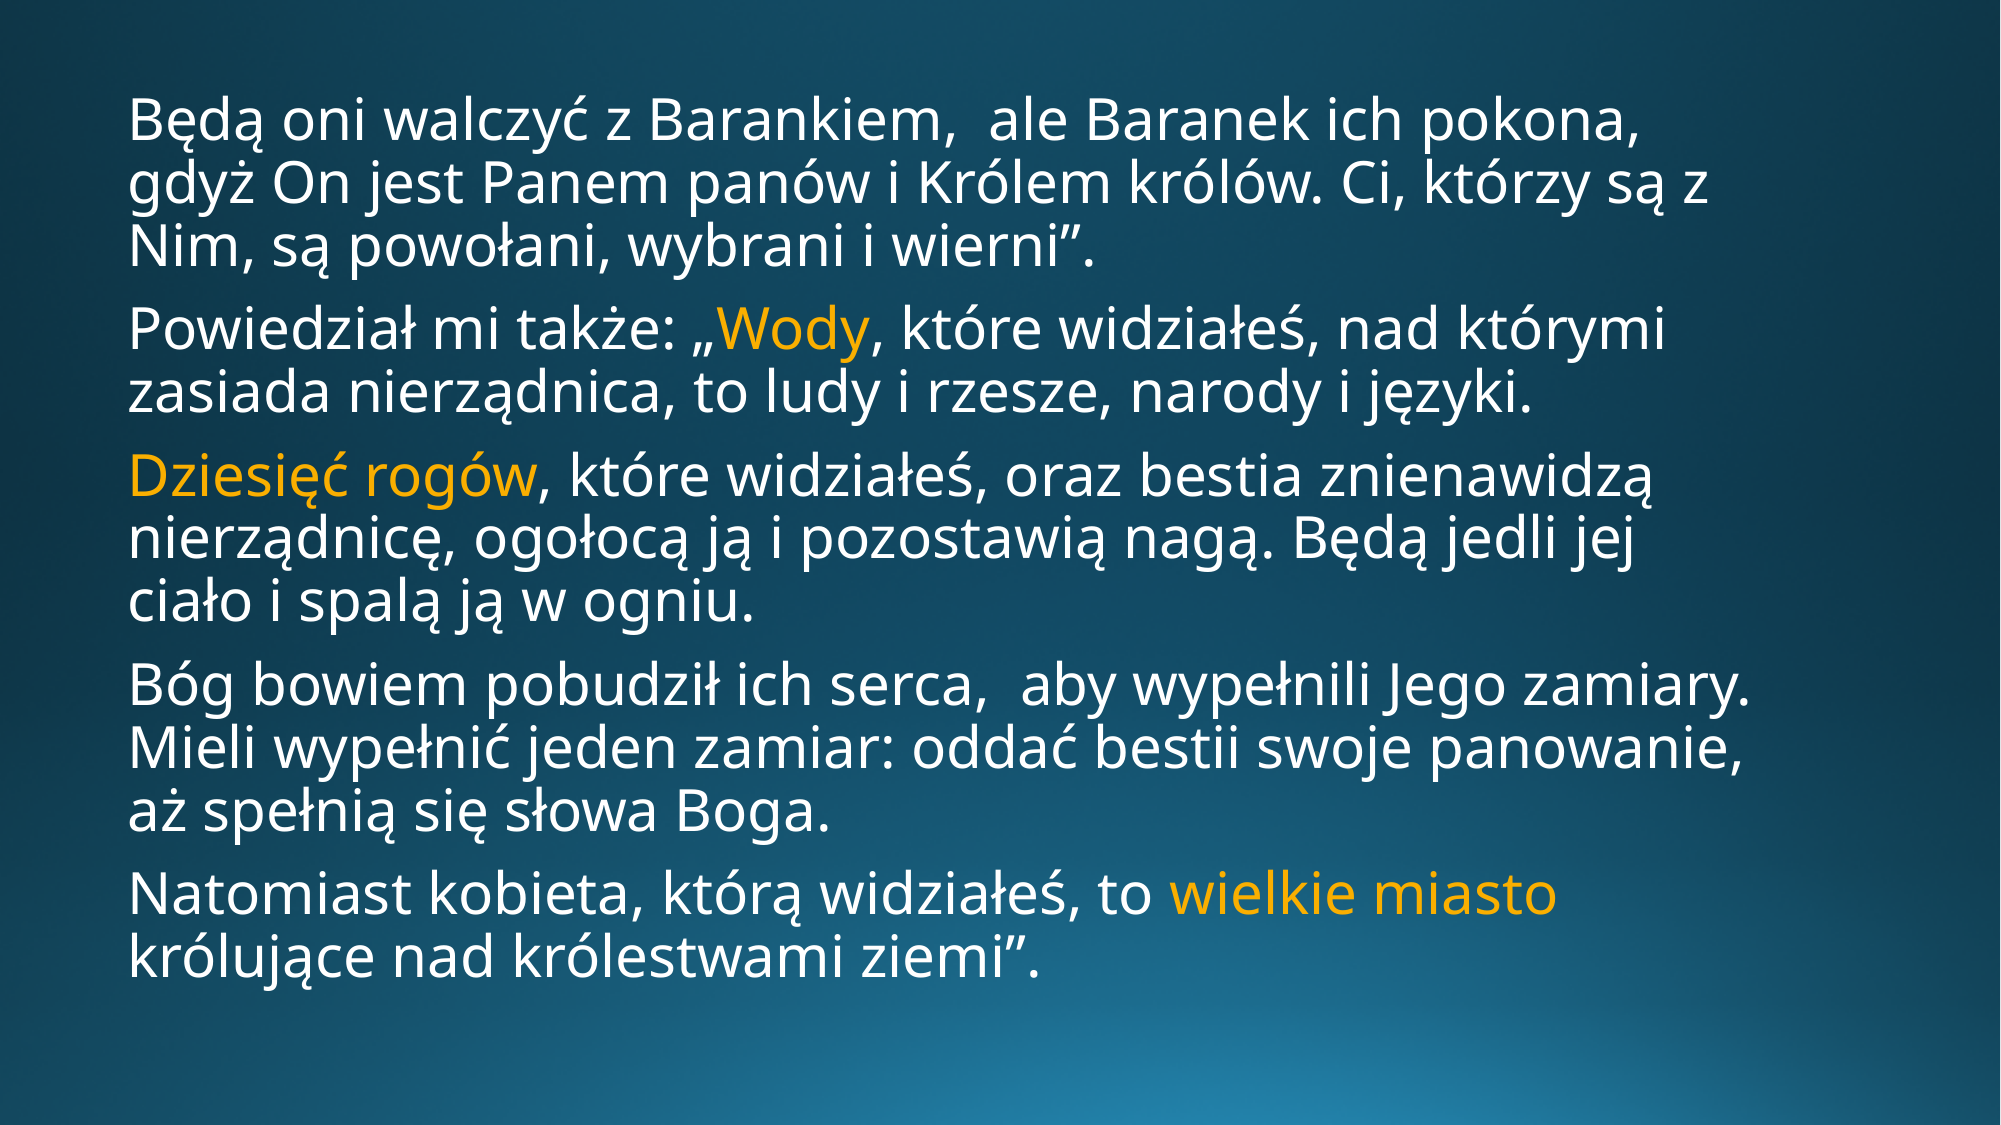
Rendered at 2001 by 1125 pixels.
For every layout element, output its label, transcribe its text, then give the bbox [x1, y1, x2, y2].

list Będą oni walczyć z Barankiem, ale Baranek ich pokona, gdyż On jest Panem panów i Królem królów. Ci, którzy są z Nim, są powołani, wybrani i wierni”. Powiedział mi także: „Wody, które widziałeś, nad którymi zasiada nierządnica, to ludy i rzesze, narody i języki. Dziesięć rogów, które widziałeś, oraz bestia znienawidzą nierządnicę, ogołocą ją i pozostawią nagą. Będą jedli jej ciało i spalą ją w ogniu. Bóg bowiem pobudził ich serca, aby wypełnili Jego zamiary. Mieli wypełnić jeden zamiar: oddać bestii swoje panowanie, aż spełnią się słowa Boga. Natomiast kobieta, którą widziałeś, to wielkie miasto królujące nad królestwami ziemi”. [112, 82, 1775, 1111]
picture [0, 0, 2001, 1125]
